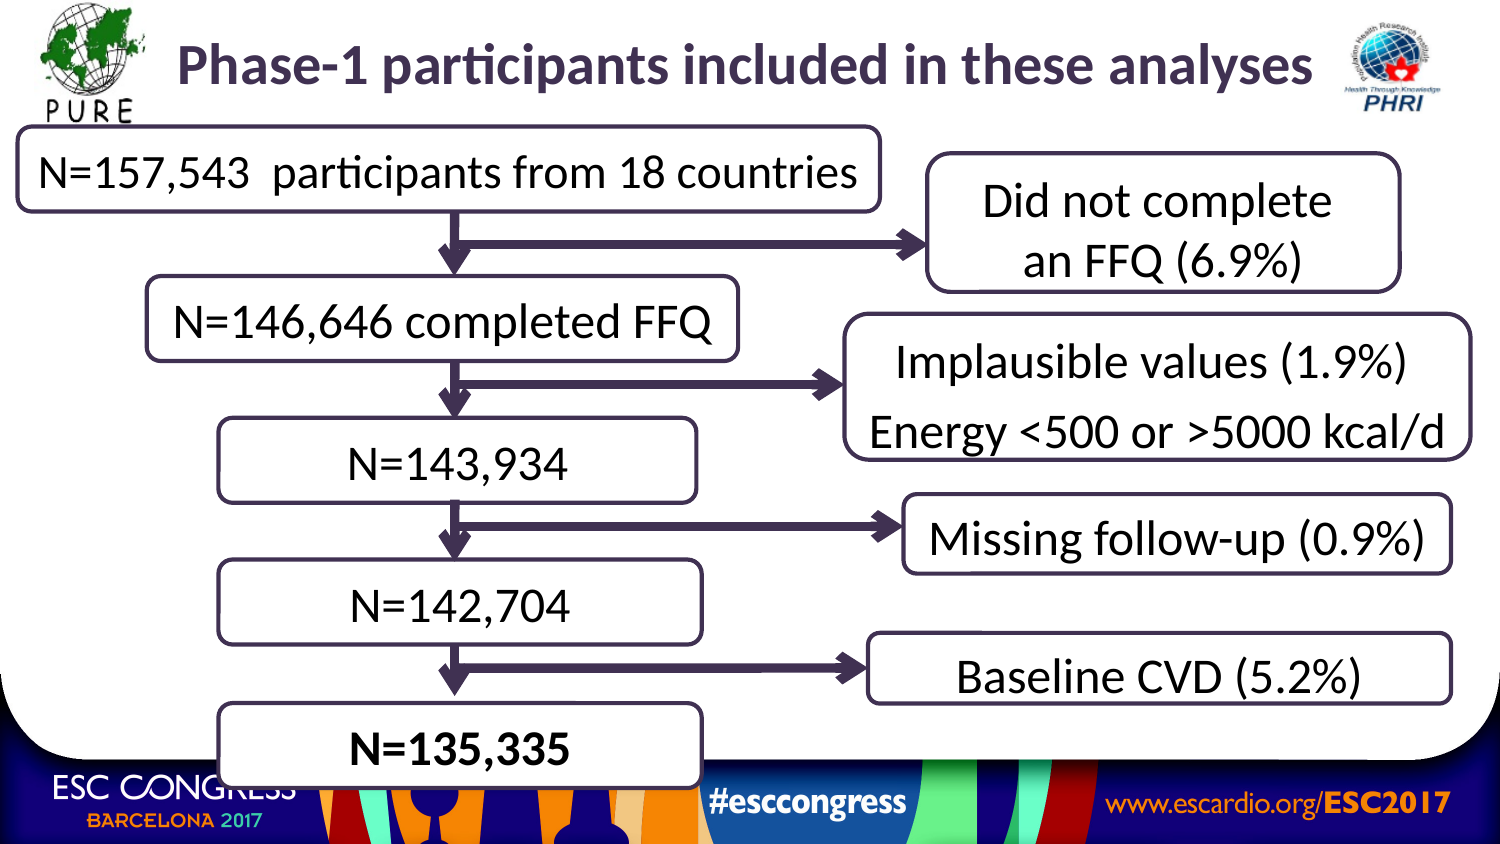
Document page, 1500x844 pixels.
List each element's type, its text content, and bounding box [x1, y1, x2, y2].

text_box N=142,704 [216, 557, 704, 647]
text_box Phase-1 participants included in these analyses [151, 19, 1323, 103]
text_box Implausible values (1.9%) Energy <500 or >5000 kcal/d [842, 311, 1473, 462]
text_box N=157,543 participants from 18 countries [15, 124, 883, 214]
text_box Baseline CVD (5.2%) [865, 630, 1454, 706]
text_box Did not complete an FFQ (6.9%) [925, 151, 1402, 294]
text_box N=146,646 completed FFQ [144, 273, 741, 364]
text_box N=143,934 [216, 415, 699, 505]
text_box Missing follow-up (0.9%) [901, 492, 1454, 576]
picture [0, 0, 1500, 844]
text_box N=135,335 [216, 700, 704, 791]
